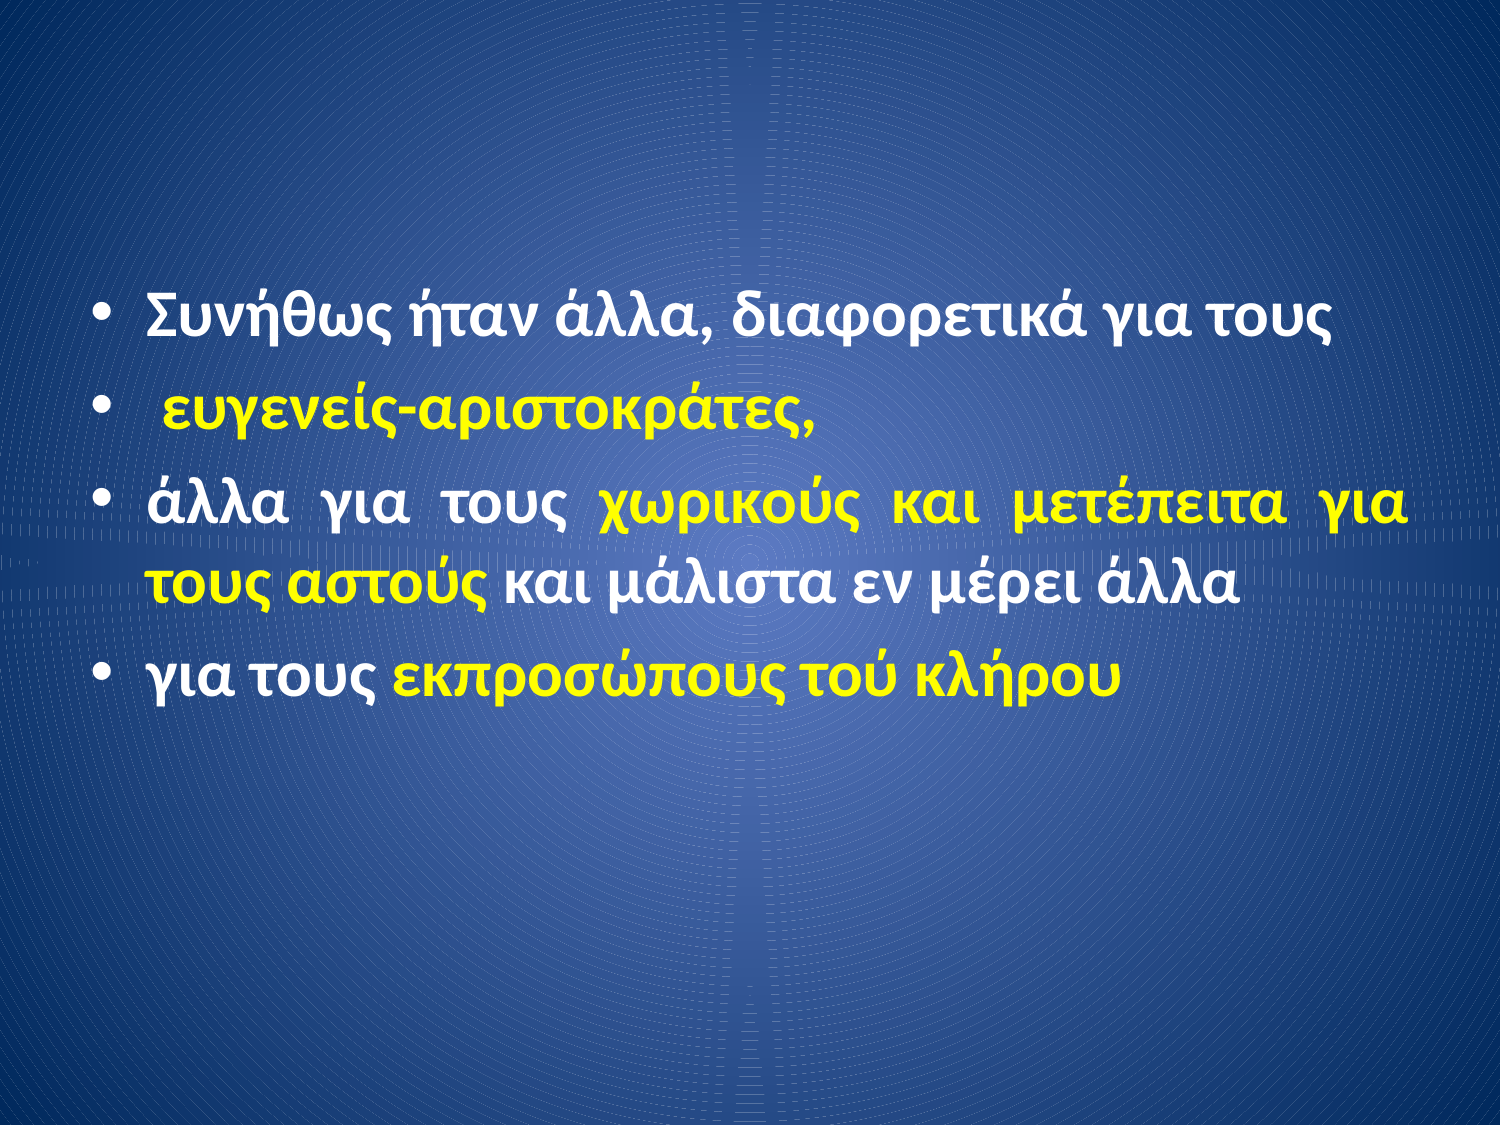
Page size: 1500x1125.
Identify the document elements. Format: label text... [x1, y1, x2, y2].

list Συνήθως ήταν άλλα, διαφορετικά για τους ευγενείς-αριστοκράτες, άλλα για τους χωρικούς και μετέπειτα για τους αστούς και μάλιστα εν μέρει άλλα για τους εκπροσώπους τού κλήρου [75, 262, 1425, 1005]
